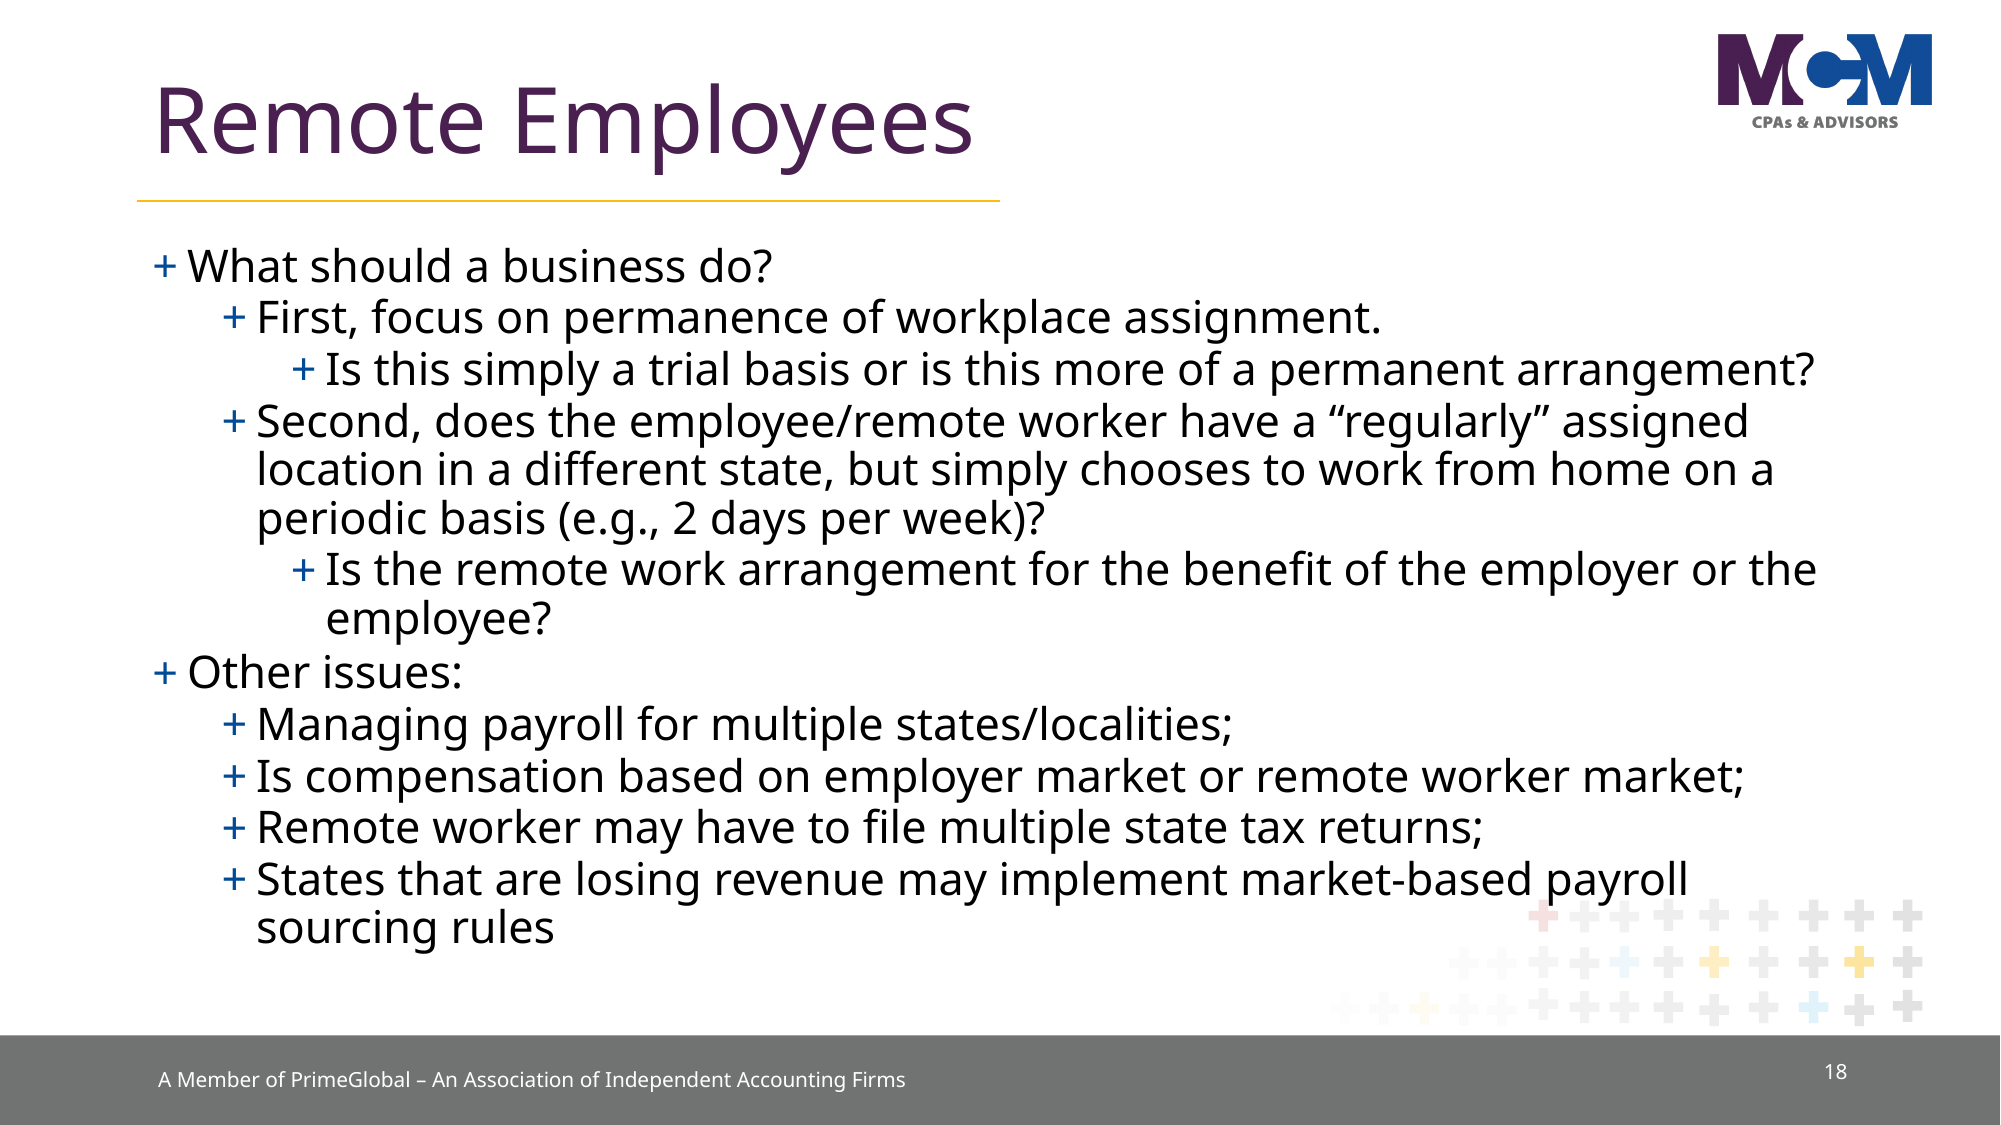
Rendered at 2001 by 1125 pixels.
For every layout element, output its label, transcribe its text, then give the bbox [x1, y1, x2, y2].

list What should a business do? First, focus on permanence of workplace assignment. Is this simply a trial basis or is this more of a permanent arrangement? Second, does the employee/remote worker have a “regularly” assigned location in a different state, but simply chooses to work from home on a periodic basis (e.g., 2 days per week)? Is the remote work arrangement for the benefit of the employer or the employee? Other issues: Managing payroll for multiple states/localities; Is compensation based on employer market or remote worker market; Remote worker may have to file multiple state tax returns; States that are losing revenue may implement market-based payroll sourcing rules [137, 235, 1863, 1014]
title Remote Employees [137, 59, 1863, 188]
picture [1718, 34, 1932, 128]
slide_number 18 [1412, 1042, 1863, 1103]
footer A Member of PrimeGlobal – An Association of Independent Accounting Firms [143, 1049, 1031, 1109]
